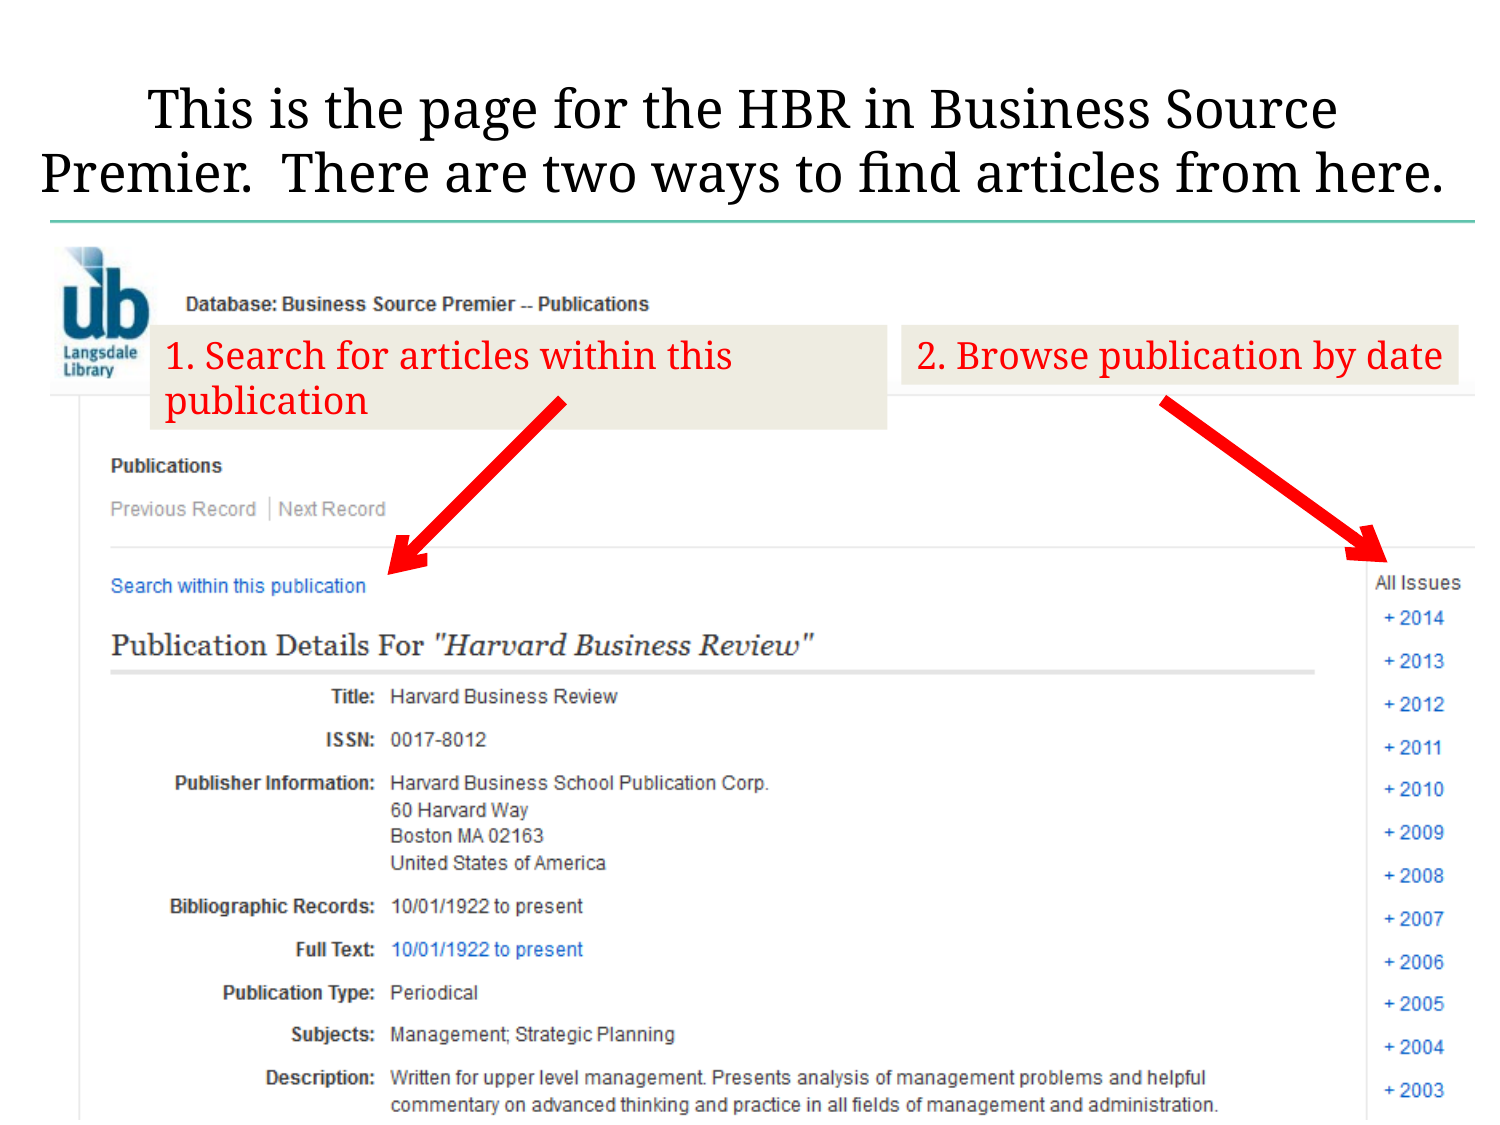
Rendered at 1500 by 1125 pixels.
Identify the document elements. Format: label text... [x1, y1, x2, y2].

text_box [1162, 399, 1388, 563]
title This is the page for the HBR in Business Source Premier. There are two ways to find articles from here. [24, 45, 1463, 233]
picture [49, 220, 1476, 1120]
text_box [387, 399, 563, 576]
